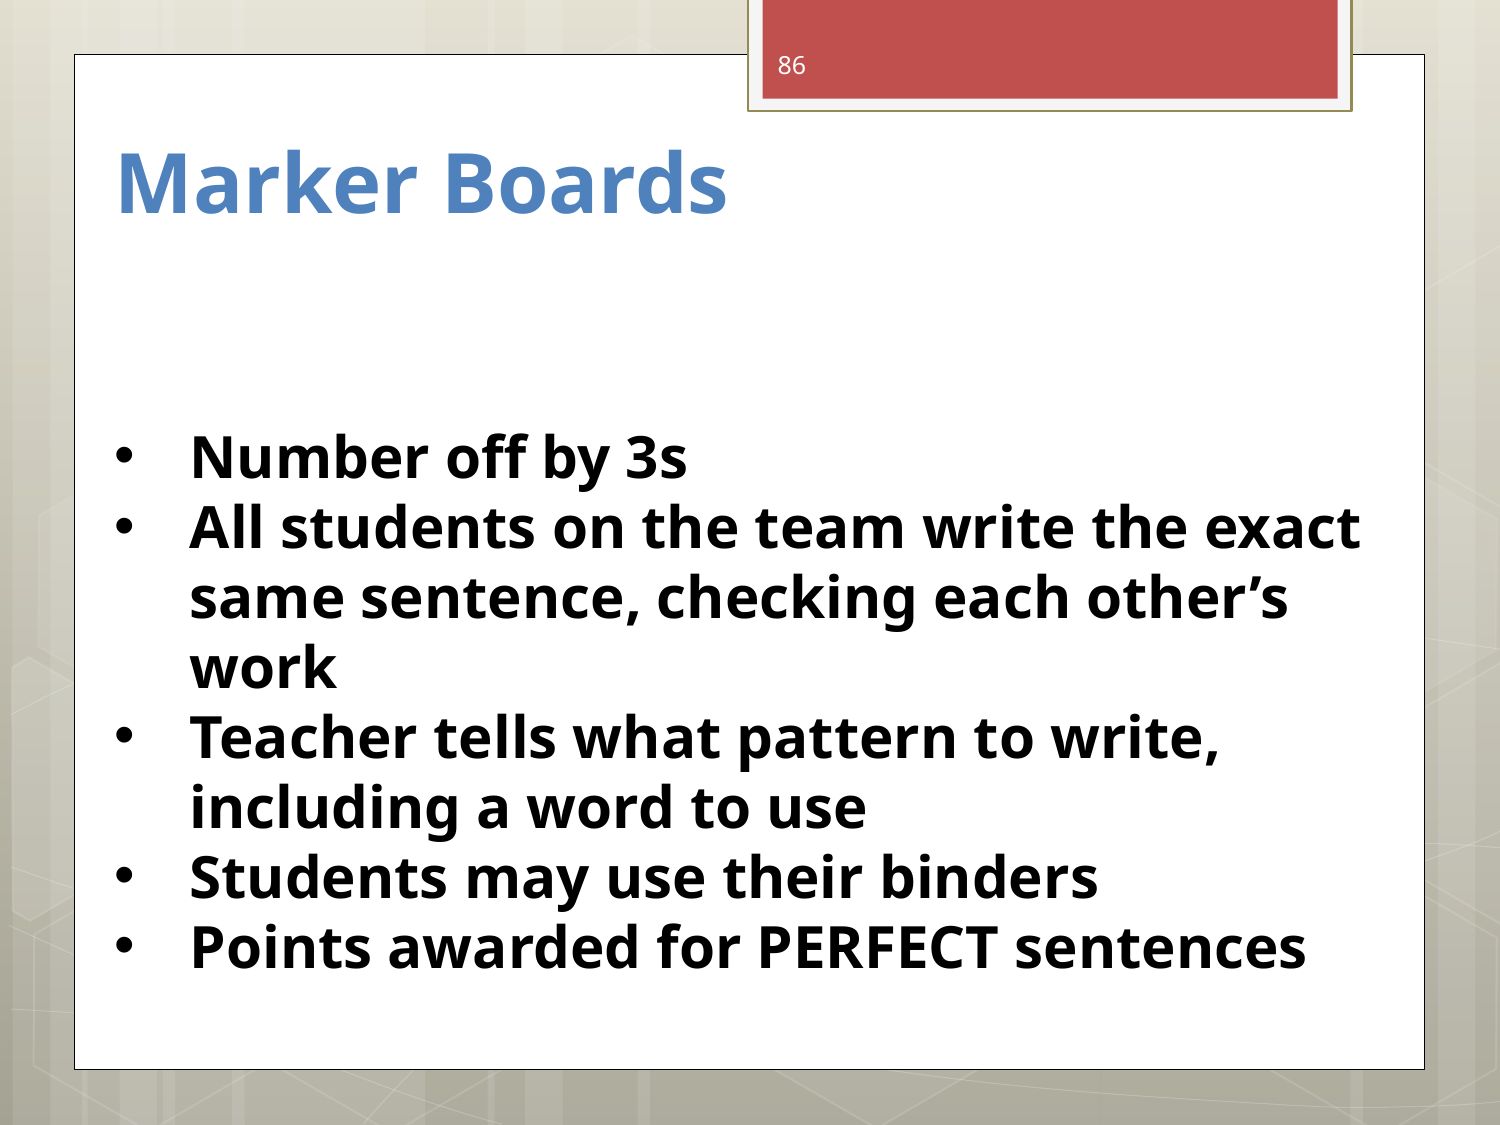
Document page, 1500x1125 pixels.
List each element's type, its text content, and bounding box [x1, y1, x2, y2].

title Marker Boards [99, 50, 1324, 238]
text_box Number off by 3s All students on the team write the exact same sentence, checking each other’s work Teacher tells what pattern to write, including a word to use Students may use their binders Points awarded for PERFECT sentences [99, 412, 1400, 987]
slide_number 86 [762, 36, 982, 97]
